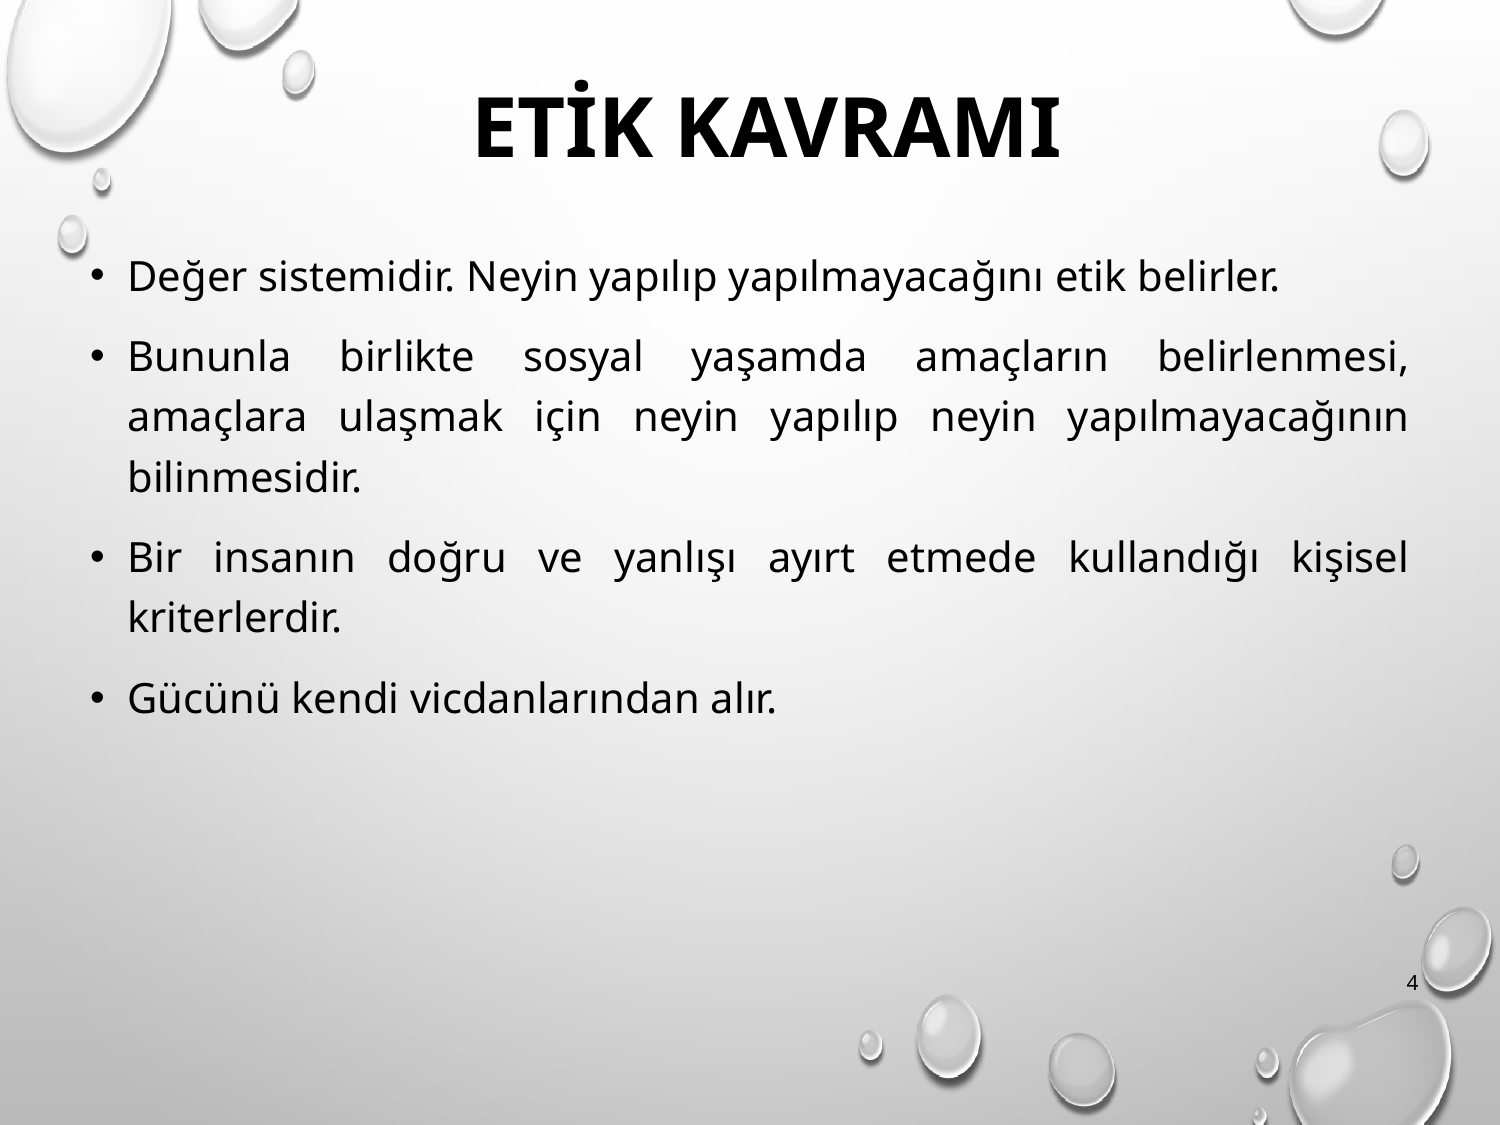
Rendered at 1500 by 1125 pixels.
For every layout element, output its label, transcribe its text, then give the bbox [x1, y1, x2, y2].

title ETİK KAVRAMI [128, 0, 1405, 231]
list Değer sistemidir. Neyin yapılıp yapılmayacağını etik belirler. Bununla birlikte sosyal yaşamda amaçların belirlenmesi, amaçlara ulaşmak için neyin yapılıp neyin yapılmayacağının bilinmesidir. Bir insanın doğru ve yanlışı ayırt etmede kullandığı kişisel kriterlerdir. Gücünü kendi vicdanlarından alır. [75, 231, 1425, 1005]
picture [0, 0, 1500, 1125]
slide_number 4 [1333, 940, 1434, 1027]
